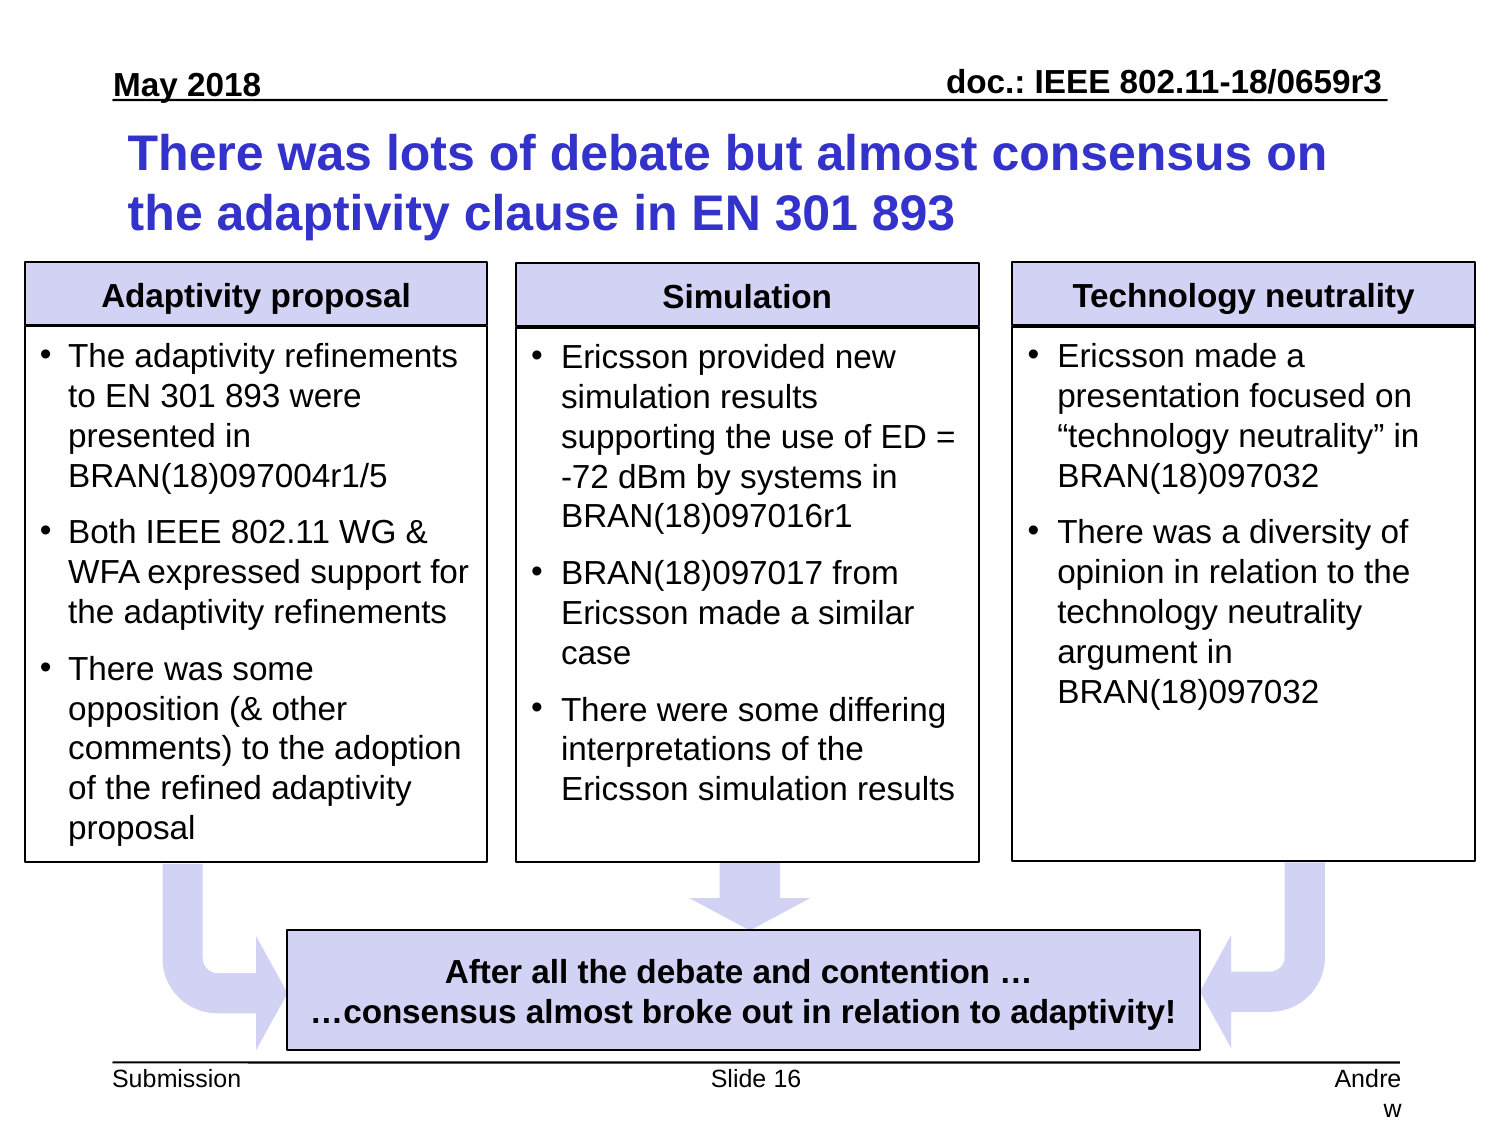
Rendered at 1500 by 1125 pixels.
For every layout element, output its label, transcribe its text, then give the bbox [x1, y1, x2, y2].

text_box [162, 863, 287, 1050]
footer Andrew Myles, Cisco [1320, 1061, 1402, 1093]
slide_number Slide 16 [709, 1061, 803, 1093]
text_box Ericsson provided new simulation results supporting the use of ED = -72 dBm by systems in BRAN(18)097016r1 BRAN(18)097017 from Ericsson made a similar case There were some differing interpretations of the Ericsson simulation results [516, 327, 979, 863]
text_box Simulation [516, 263, 979, 326]
text_box [1200, 862, 1325, 1049]
text_box [689, 863, 811, 930]
text_box The adaptivity refinements to EN 301 893 were presented in BRAN(18)097004r1/5 Both IEEE 802.11 WG & WFA expressed support for the adaptivity refinements There was some opposition (& other comments) to the adoption of the refined adaptivity proposal [24, 326, 488, 863]
text_box Technology neutrality [1012, 262, 1475, 325]
text_box Ericsson made a presentation focused on “technology neutrality” in BRAN(18)097032 There was a diversity of opinion in relation to the technology neutrality argument in BRAN(18)097032 [1012, 326, 1475, 862]
text_box Adaptivity proposal [24, 262, 488, 325]
text_box After all the debate and contention … …consensus almost broke out in relation to adaptivity! [287, 930, 1200, 1050]
title There was lots of debate but almost consensus on the adaptivity clause in EN 301 893 [112, 112, 1388, 288]
